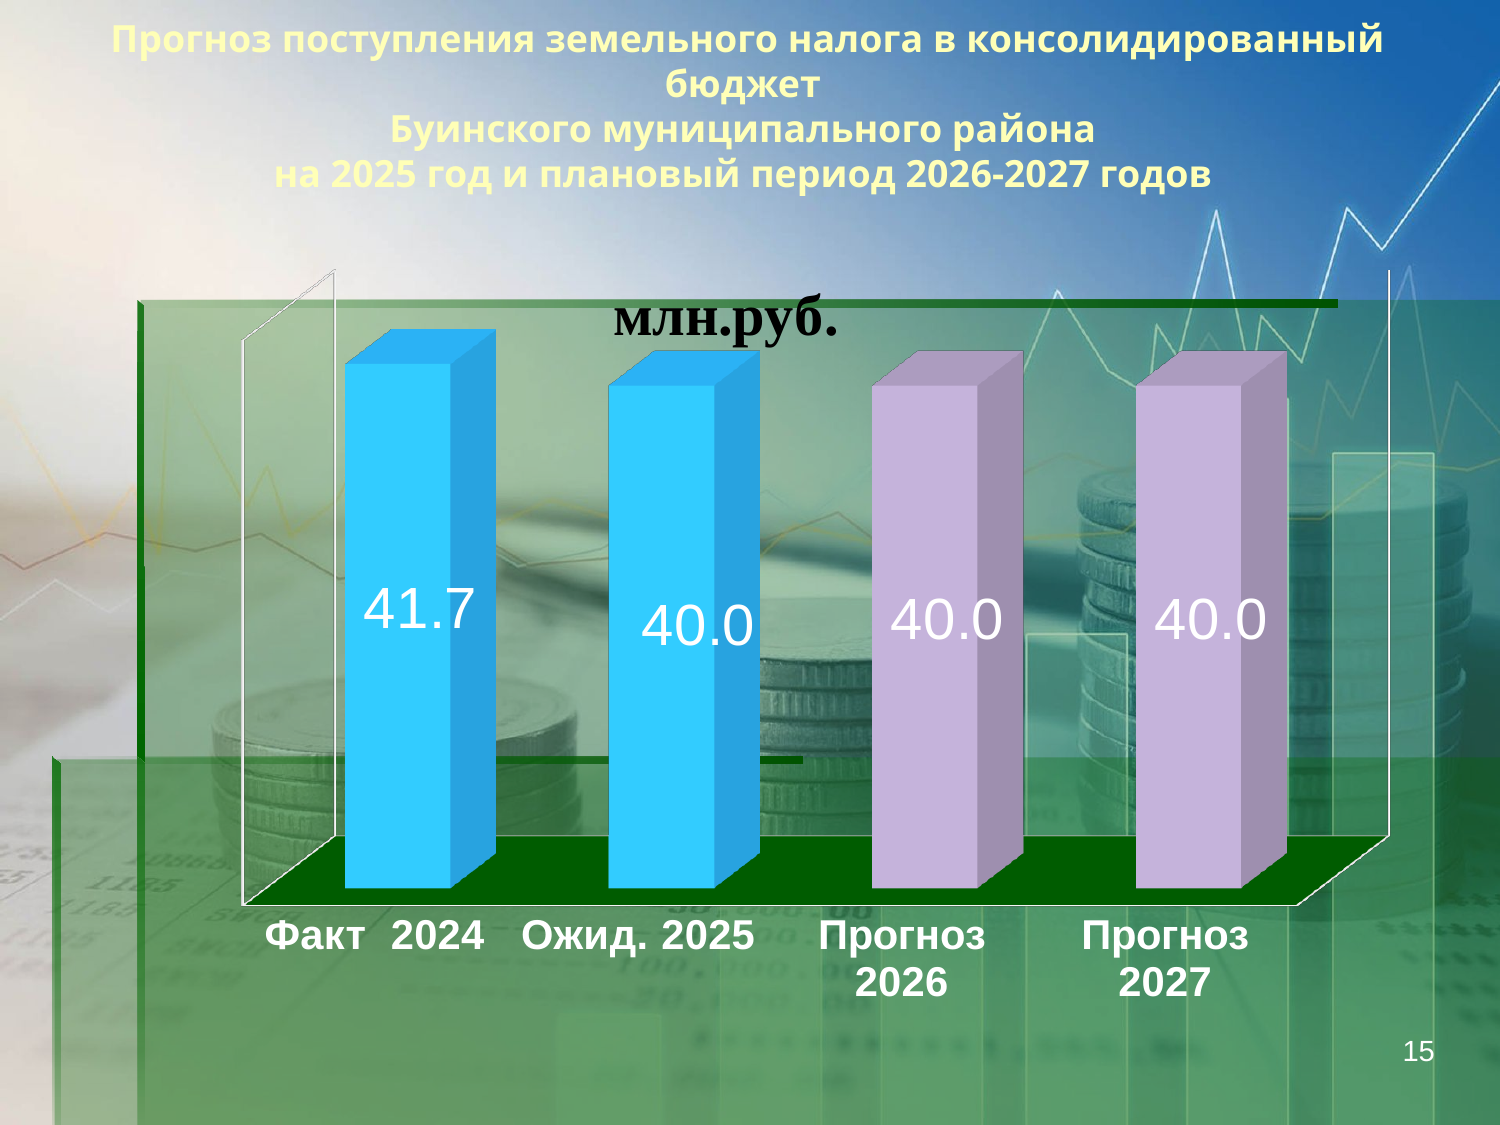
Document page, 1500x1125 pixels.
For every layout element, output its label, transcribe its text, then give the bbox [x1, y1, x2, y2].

picture [0, 0, 1500, 1125]
chart [40, 231, 1448, 1048]
text_box Прогноз поступления земельного налога в консолидированный бюджет Буинского муниципального района на 2025 год и плановый период 2026-2027 годов [84, 7, 1412, 204]
slide_number 15 [1137, 1053, 1450, 1103]
